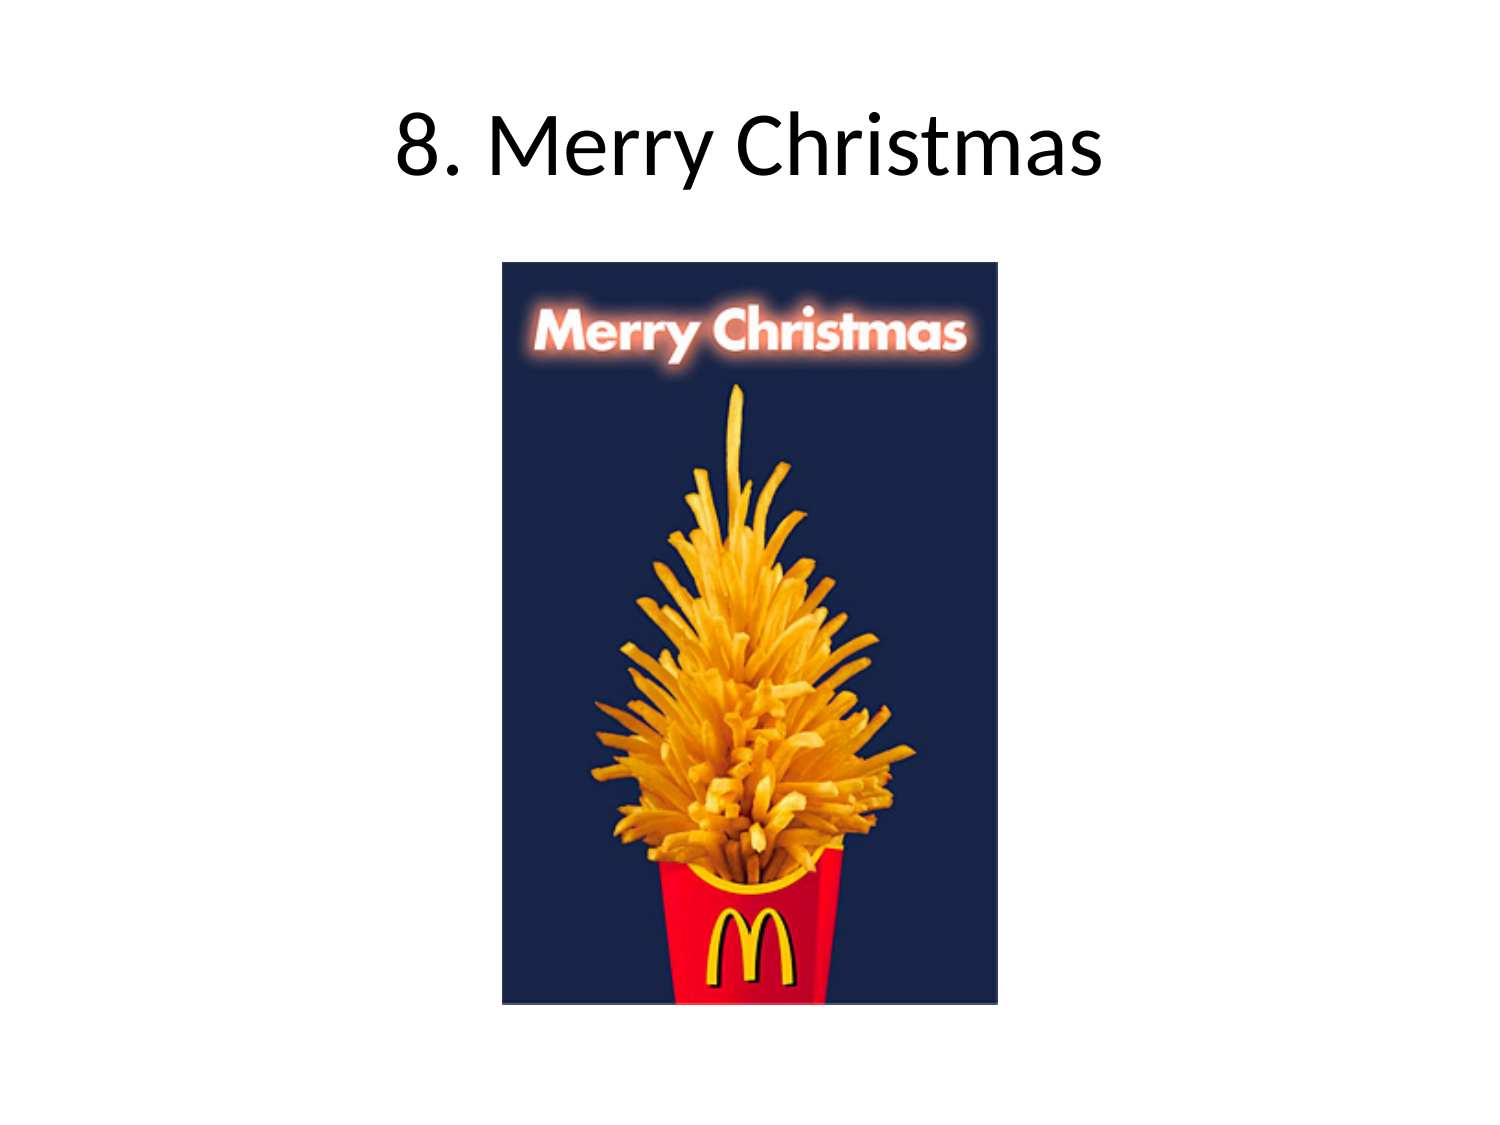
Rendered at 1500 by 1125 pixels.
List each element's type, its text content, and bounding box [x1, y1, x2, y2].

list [74, 262, 1426, 1006]
title 8. Merry Christmas [75, 45, 1425, 233]
